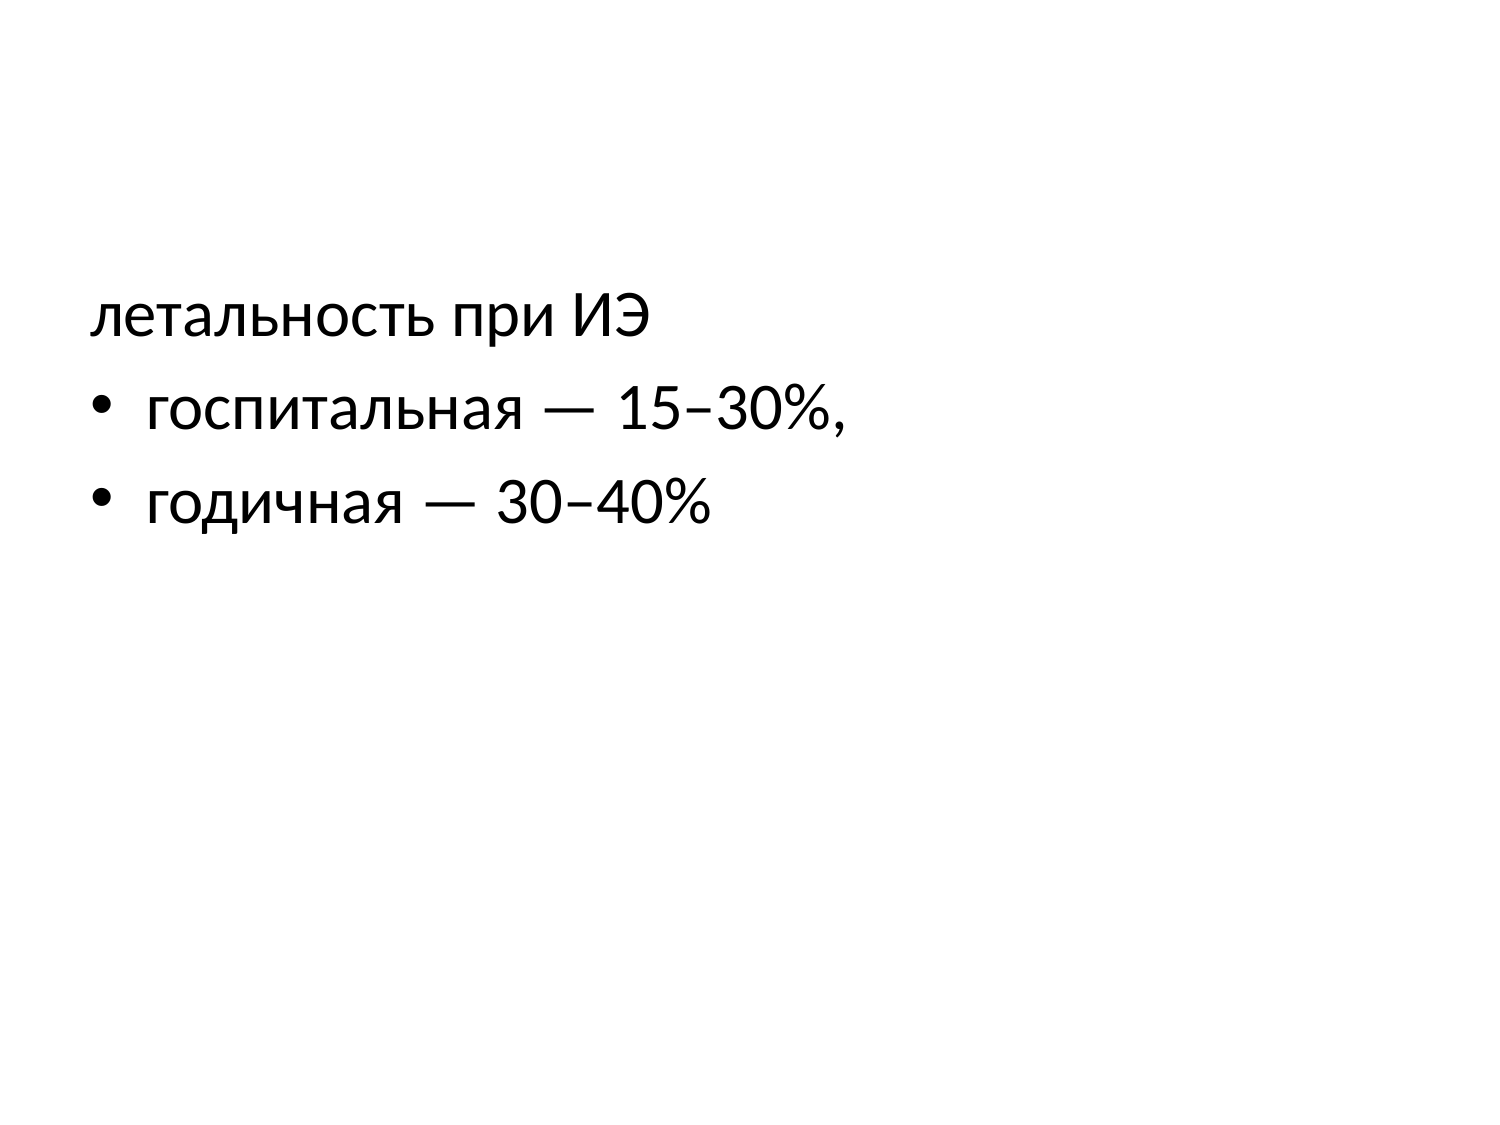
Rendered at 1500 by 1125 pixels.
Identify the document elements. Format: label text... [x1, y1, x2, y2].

list летальность при ИЭ госпитальная — 15–30%, годичная — 30–40% [75, 262, 1425, 1005]
